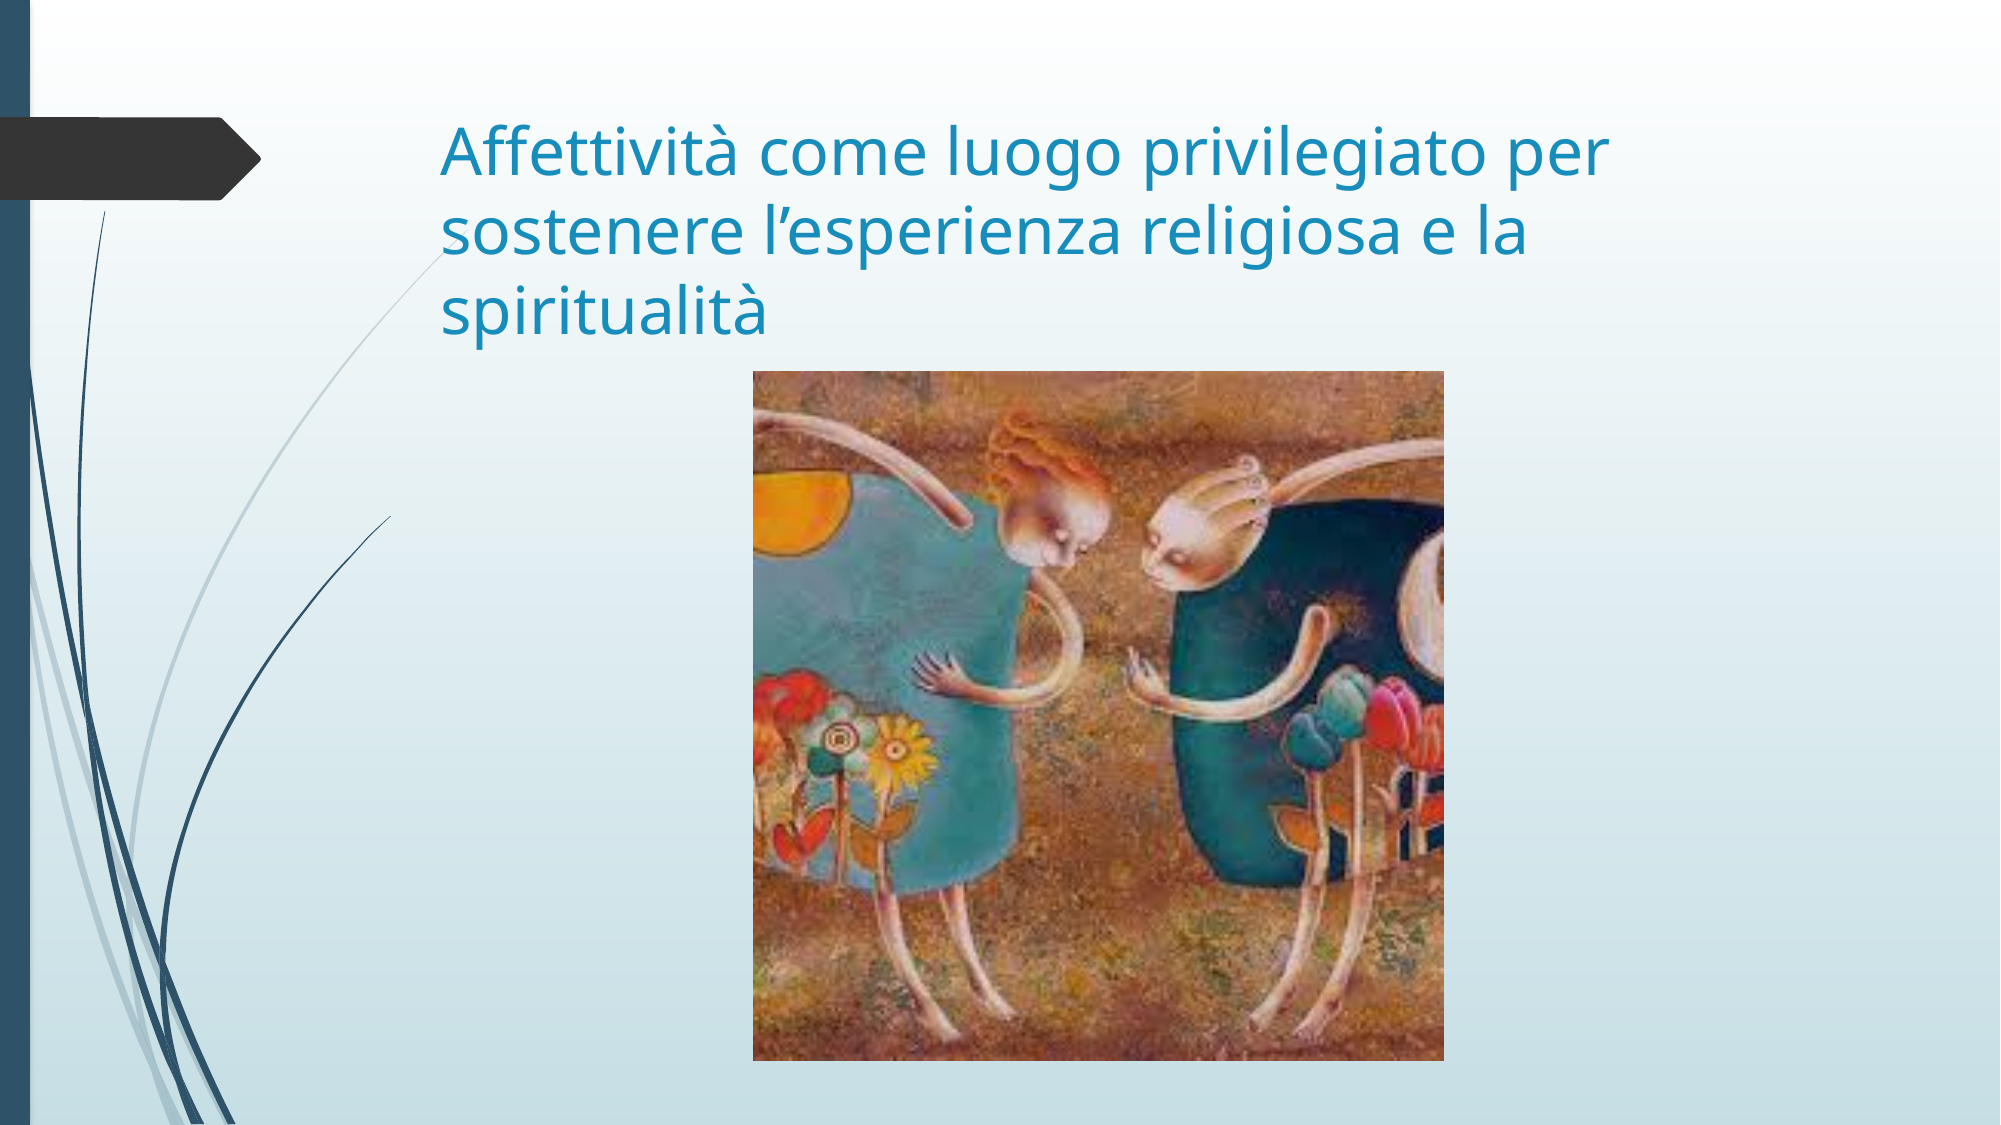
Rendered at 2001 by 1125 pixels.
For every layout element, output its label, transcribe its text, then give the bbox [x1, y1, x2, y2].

title Affettività come luogo privilegiato per sostenere l’esperienza religiosa e la spiritualità [425, 102, 1888, 357]
picture [753, 370, 1444, 1061]
